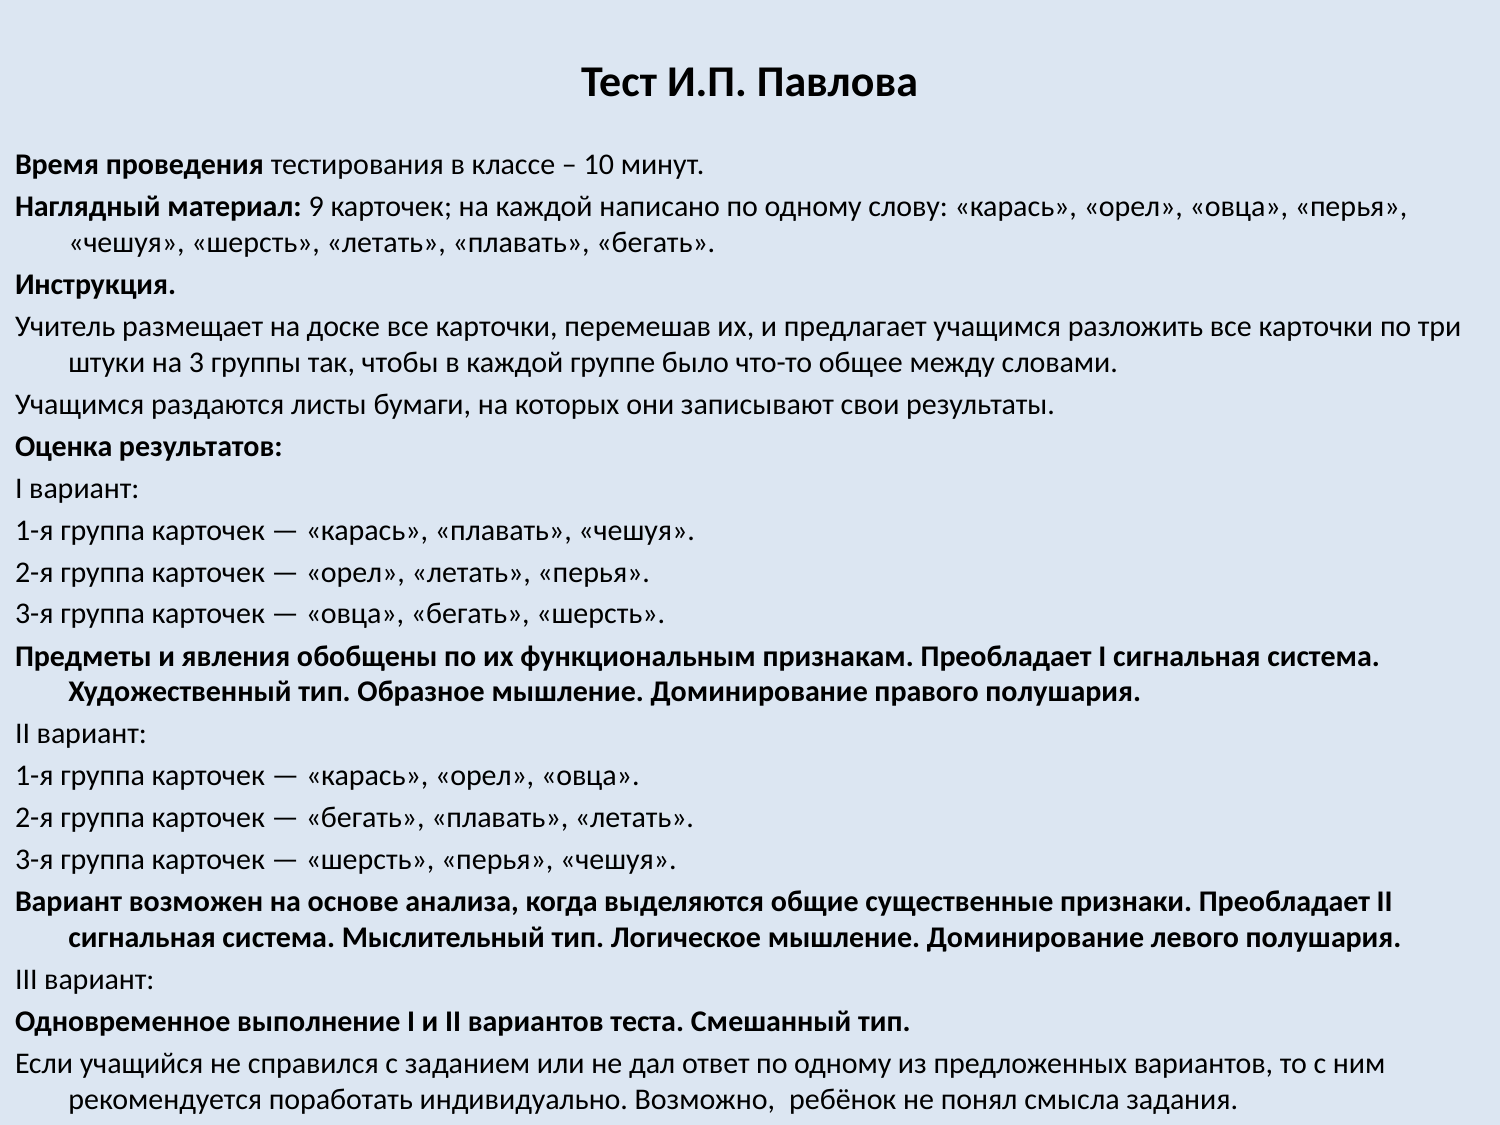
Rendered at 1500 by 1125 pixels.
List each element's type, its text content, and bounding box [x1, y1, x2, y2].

title Тест И.П. Павлова [75, 45, 1425, 114]
list Время проведения тестирования в классе – 10 минут. Наглядный материал: 9 карточек; на каждой написано по одному слову: «карась», «орел», «овца», «перья», «чешуя», «шерсть», «летать», «плавать», «бегать». Инструкция. Учитель размещает на доске все карточки, перемешав их, и предлагает учащимся разложить все карточки по три штуки на 3 группы так, чтобы в каждой группе было что-то общее между словами. Учащимся раздаются листы бумаги, на которых они записывают свои результаты. Оценка результатов: I вариант: 1-я группа карточек — «карась», «плавать», «чешуя». 2-я группа карточек — «орел», «летать», «перья». 3-я группа карточек — «овца», «бегать», «шерсть». Предметы и явления обобщены по их функциональным признакам. Преобладает I сигнальная система. Художественный тип. Образное мышление. Доминирование правого полушария. II вариант: 1-я группа карточек — «карась», «орел», «овца». 2-я группа карточек — «бегать», «плавать», «летать». 3-я группа карточек — «шерсть», «перья», «чешуя». Вариант возможен на основе анализа, когда выделяются общие существенные признаки. Преобладает II сигнальная система. Мыслительный тип. Логическое мышление. Доминирование левого полушария. III вариант: Одновременное выполнение I и II вариантов теста. Смешанный тип. Если учащийся не справился с заданием или не дал ответ по одному из предложенных вариантов, то с ним рекомендуется поработать индивидуально. Возможно, ребёнок не понял смысла задания. [0, 137, 1500, 1125]
